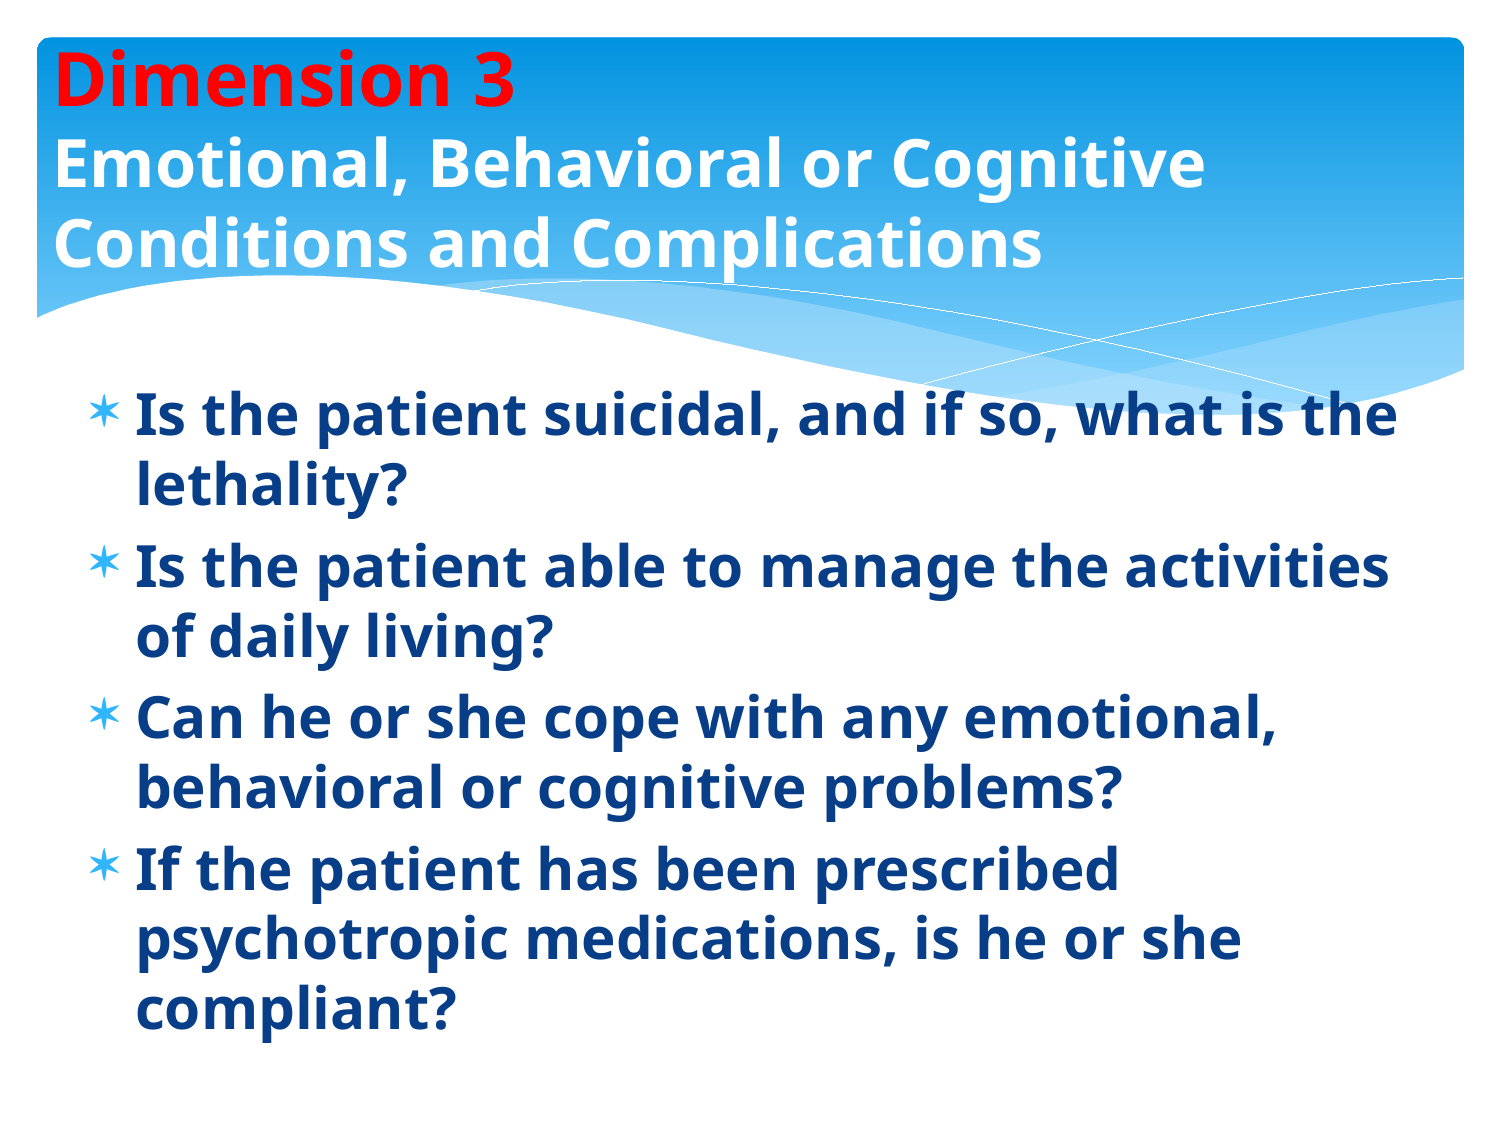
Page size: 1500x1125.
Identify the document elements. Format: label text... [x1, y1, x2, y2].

title Dimension 3 Emotional, Behavioral or Cognitive Conditions and Complications [37, 62, 1463, 250]
picture [59, 53, 97, 62]
picture [477, 52, 510, 62]
picture [113, 50, 124, 59]
list Is the patient suicidal, and if so, what is the lethality? Is the patient able to manage the activities of daily living? Can he or she cope with any emotional, behavioral or cognitive problems? If the patient has been prescribed psychotropic medications, is he or she compliant? [75, 370, 1425, 1113]
picture [341, 50, 352, 59]
